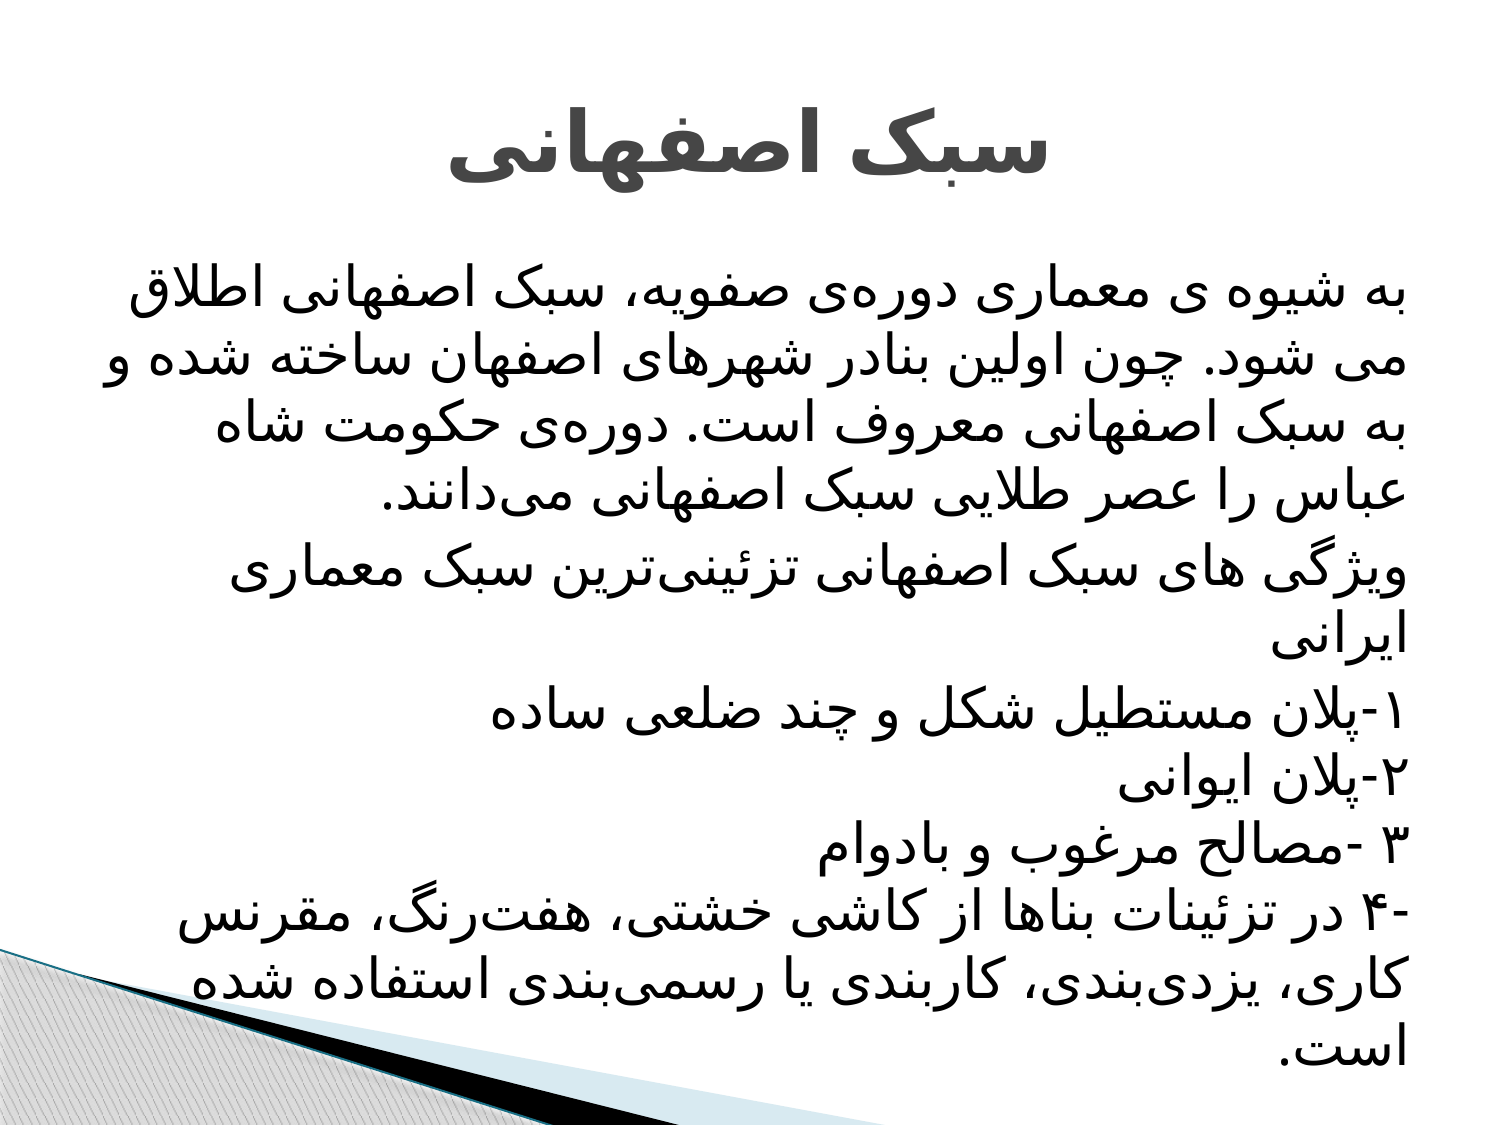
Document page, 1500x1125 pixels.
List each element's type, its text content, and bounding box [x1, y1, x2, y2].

list به شیوه ی معماری دوره‌ی صفویه، سبک اصفهانی اطلاق می شود. چون اولین بنادر شهرهای اصفهان ساخته شده و به سبک اصفهانی معروف است. دوره‌ی حکومت شاه عباس را عصر طلایی سبک اصفهانی می‌دانند. ویژگی های سبک اصفهانی تزئینی‌ترین سبک معماری ایرانی ۱-پلان مستطیل شکل و چند ضلعی ساده ۲-پلان ایوانی ۳ -مصالح مرغوب و بادوام -۴ در تزئینات بناها از کاشی خشتی، هفت‌رنگ، مقرنس کاری، یزدی‌بندی، کاربندی یا رسمی‌بندی استفاده شده است. [75, 243, 1425, 986]
title سبک اصفهانی [75, 45, 1425, 233]
